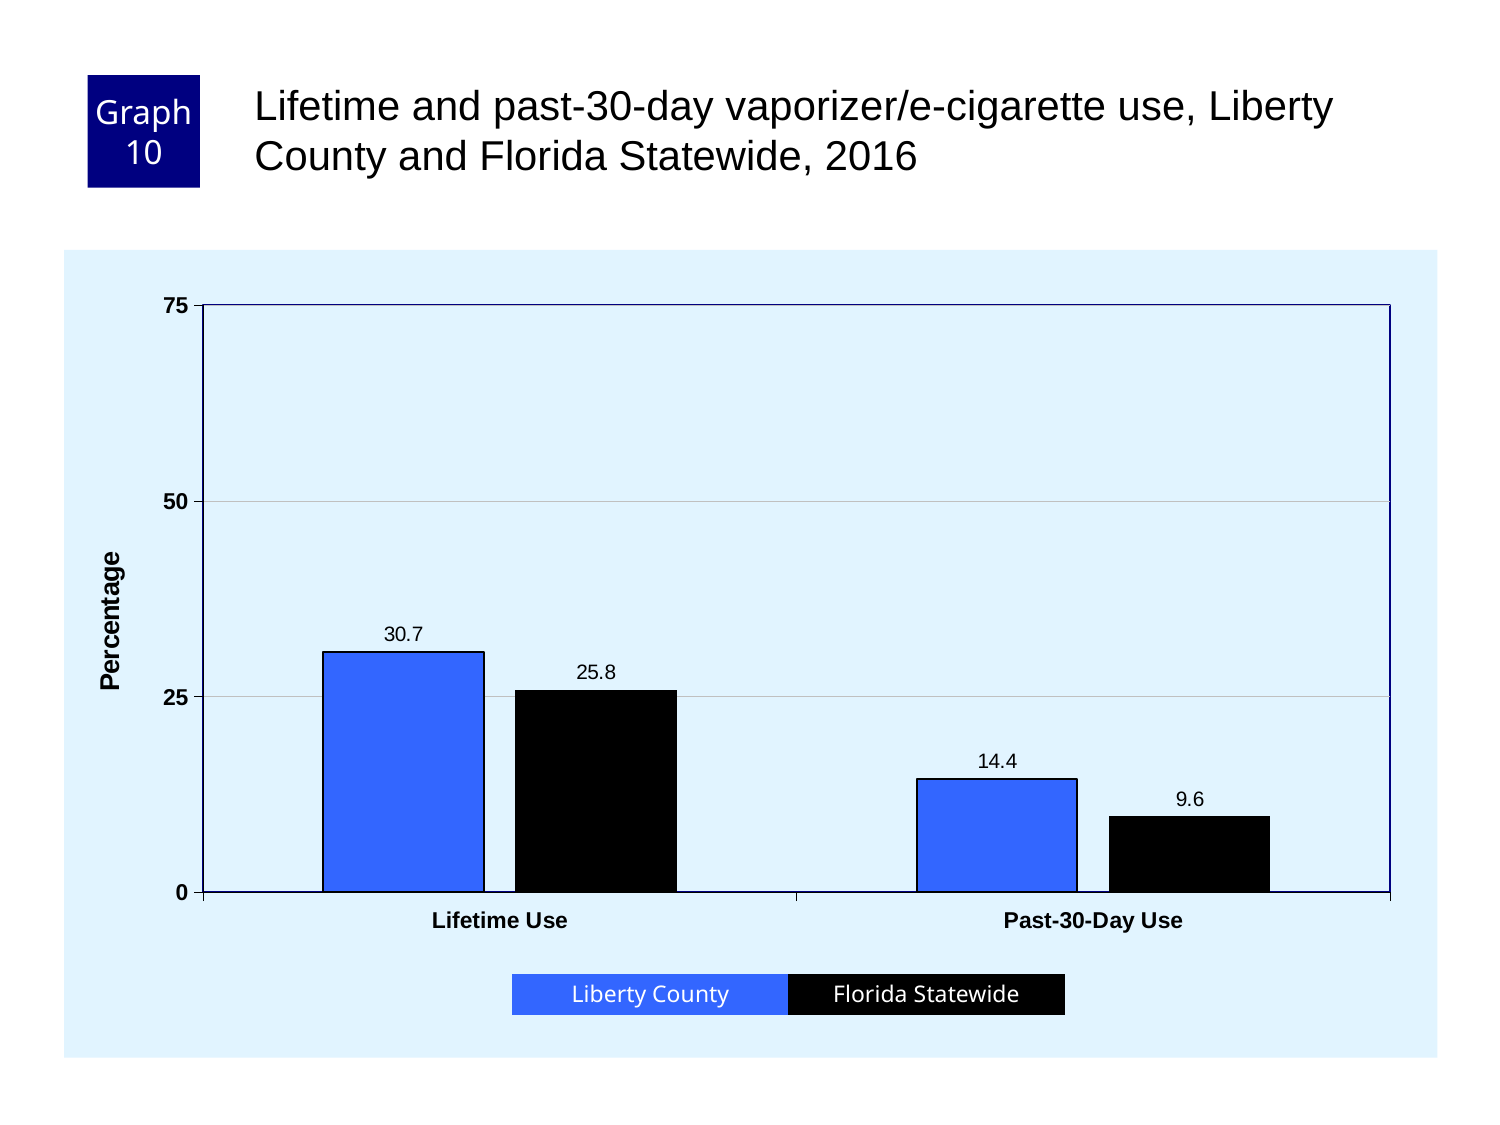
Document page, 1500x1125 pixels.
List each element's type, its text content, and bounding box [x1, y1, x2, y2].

text_box Graph 10 [87, 75, 200, 188]
chart [63, 249, 1438, 1059]
text_box Lifetime and past-30-day vaporizer/e-cigarette use, Liberty County and Florida Statewide, 2016 [249, 75, 1438, 200]
